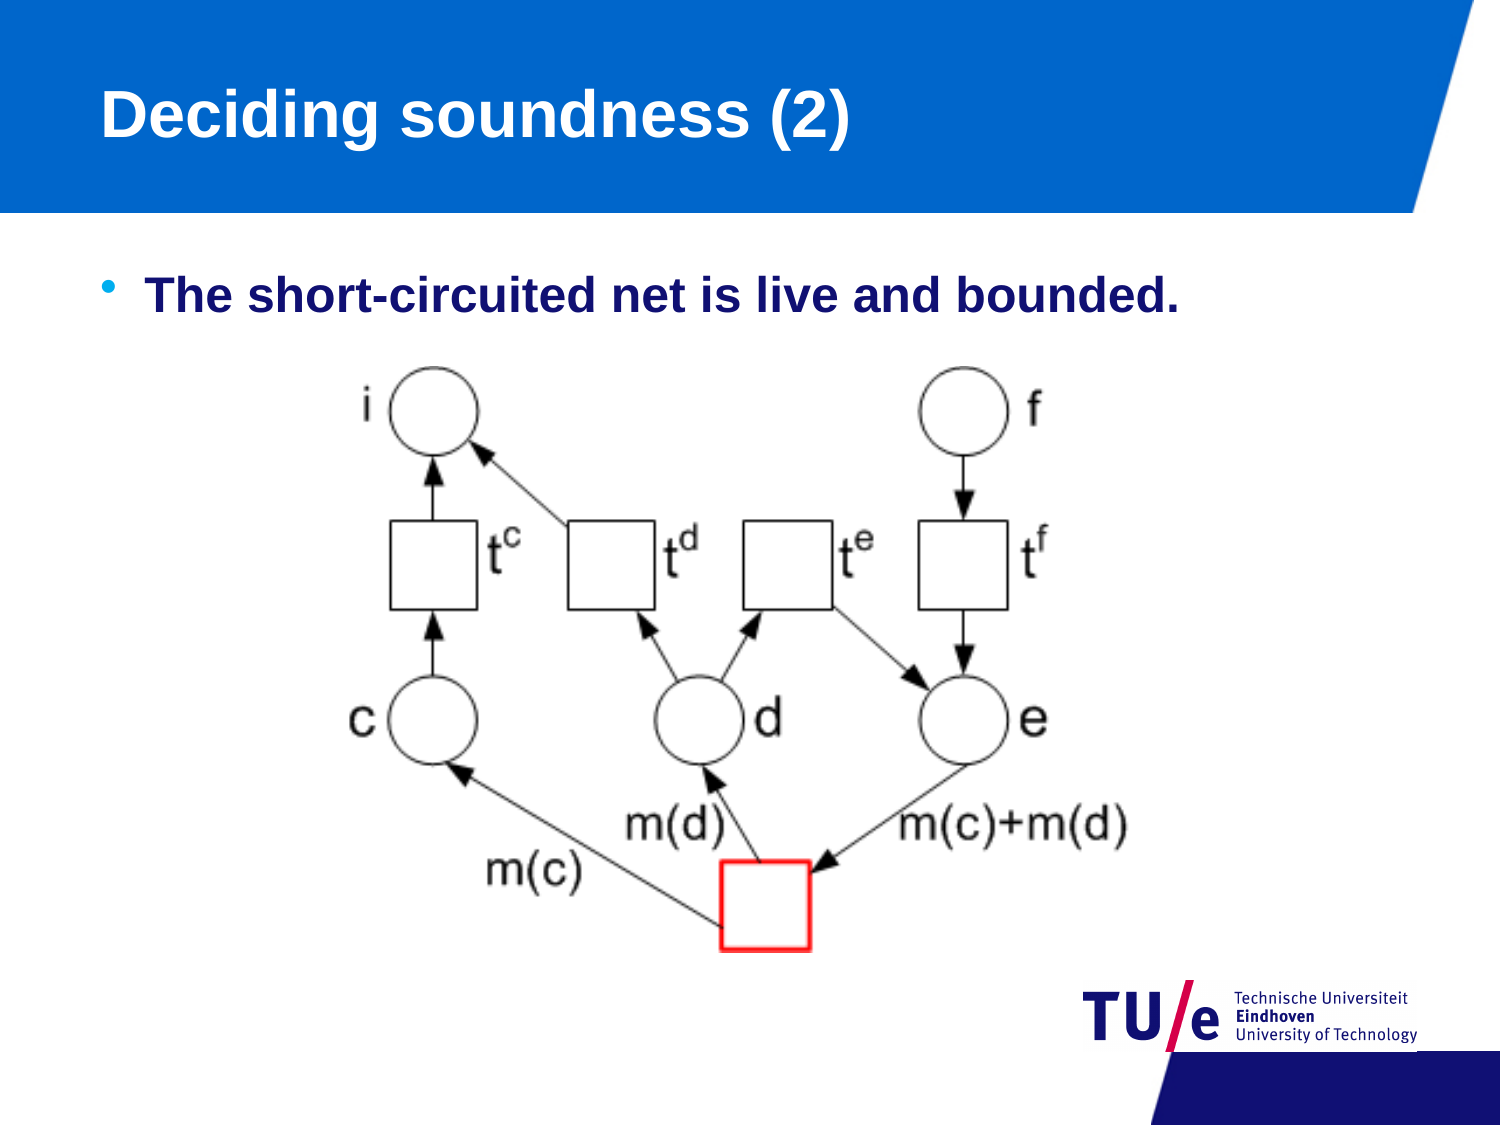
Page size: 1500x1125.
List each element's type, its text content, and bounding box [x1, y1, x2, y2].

title Deciding soundness (2) [100, 35, 1417, 187]
picture [348, 366, 1131, 953]
picture [0, 0, 1474, 213]
list The short-circuited net is live and bounded. [100, 262, 1412, 913]
picture [1083, 980, 1500, 1125]
